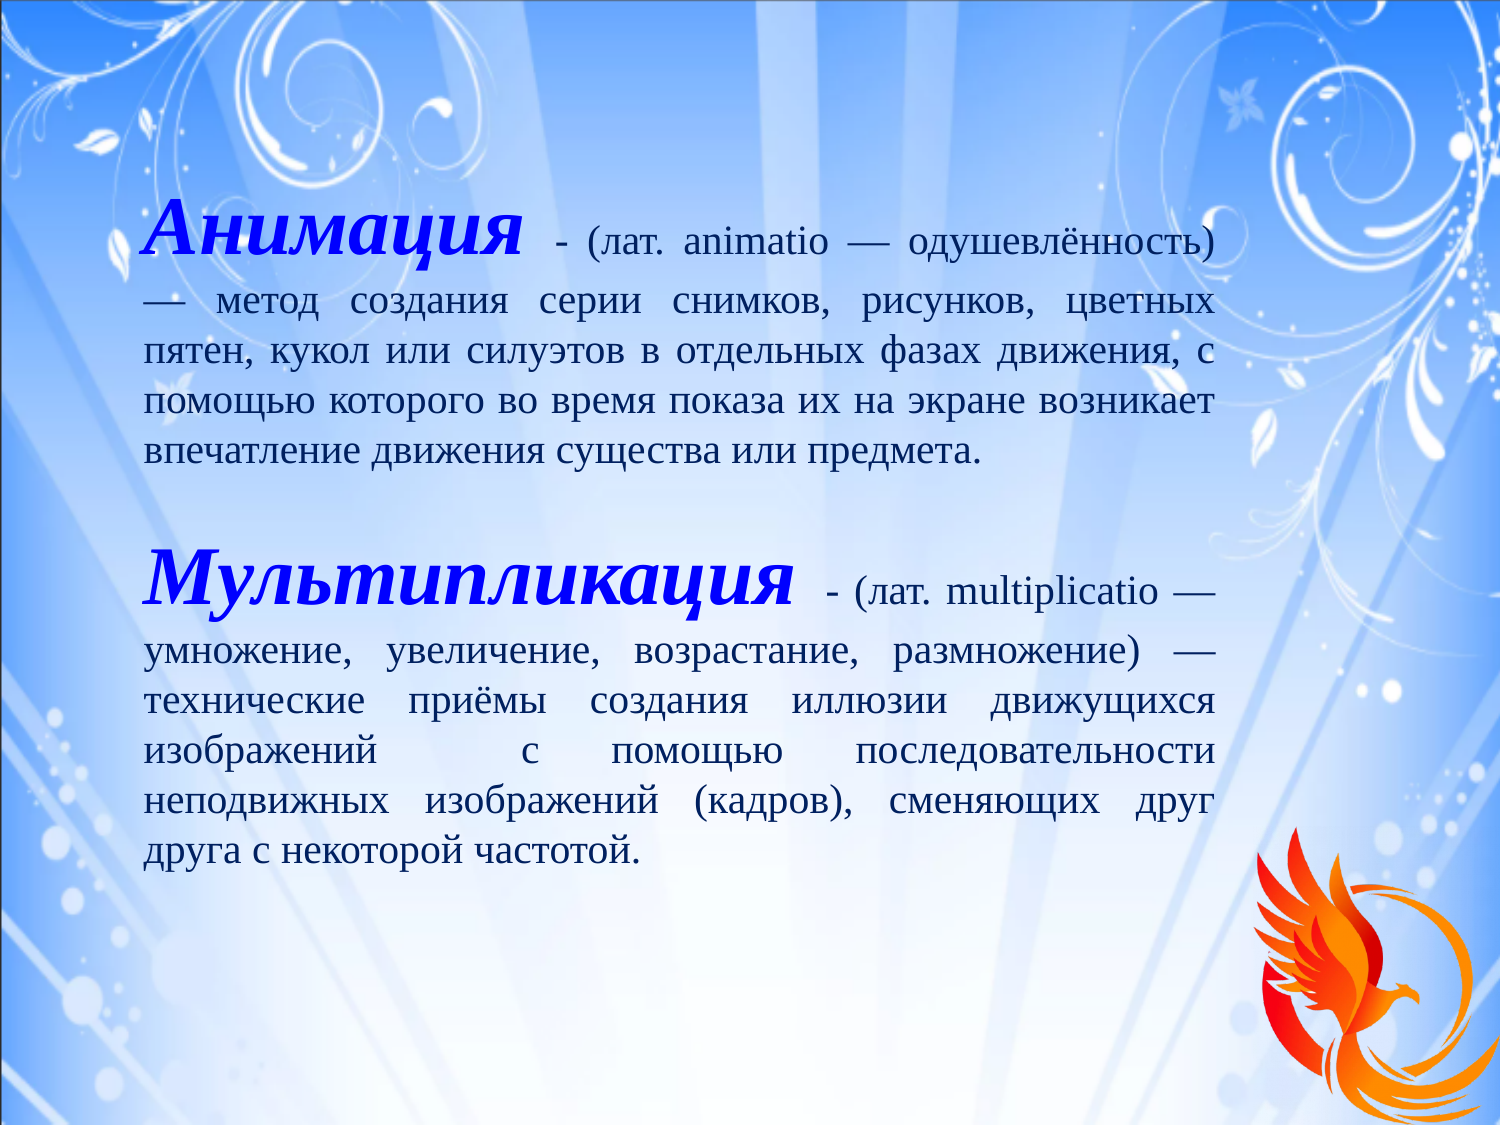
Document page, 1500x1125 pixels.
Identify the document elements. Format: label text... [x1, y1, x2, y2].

text_box Анимация - (лат. animatio — одушевлённость) — метод создания серии снимков, рисунков, цветных пятен, кукол или силуэтов в отдельных фазах движения, с помощью которого во время показа их на экране возникает впечатление движения существа или предмета. Мультипликация - (лат. multiplicatio — умножение, увеличение, возрастание, размножение) — технические приёмы создания иллюзии движущихся изображений с помощью последовательности неподвижных изображений (кадров), сменяющих друг друга с некоторой частотой. [128, 163, 1231, 879]
picture [0, 0, 1500, 1125]
